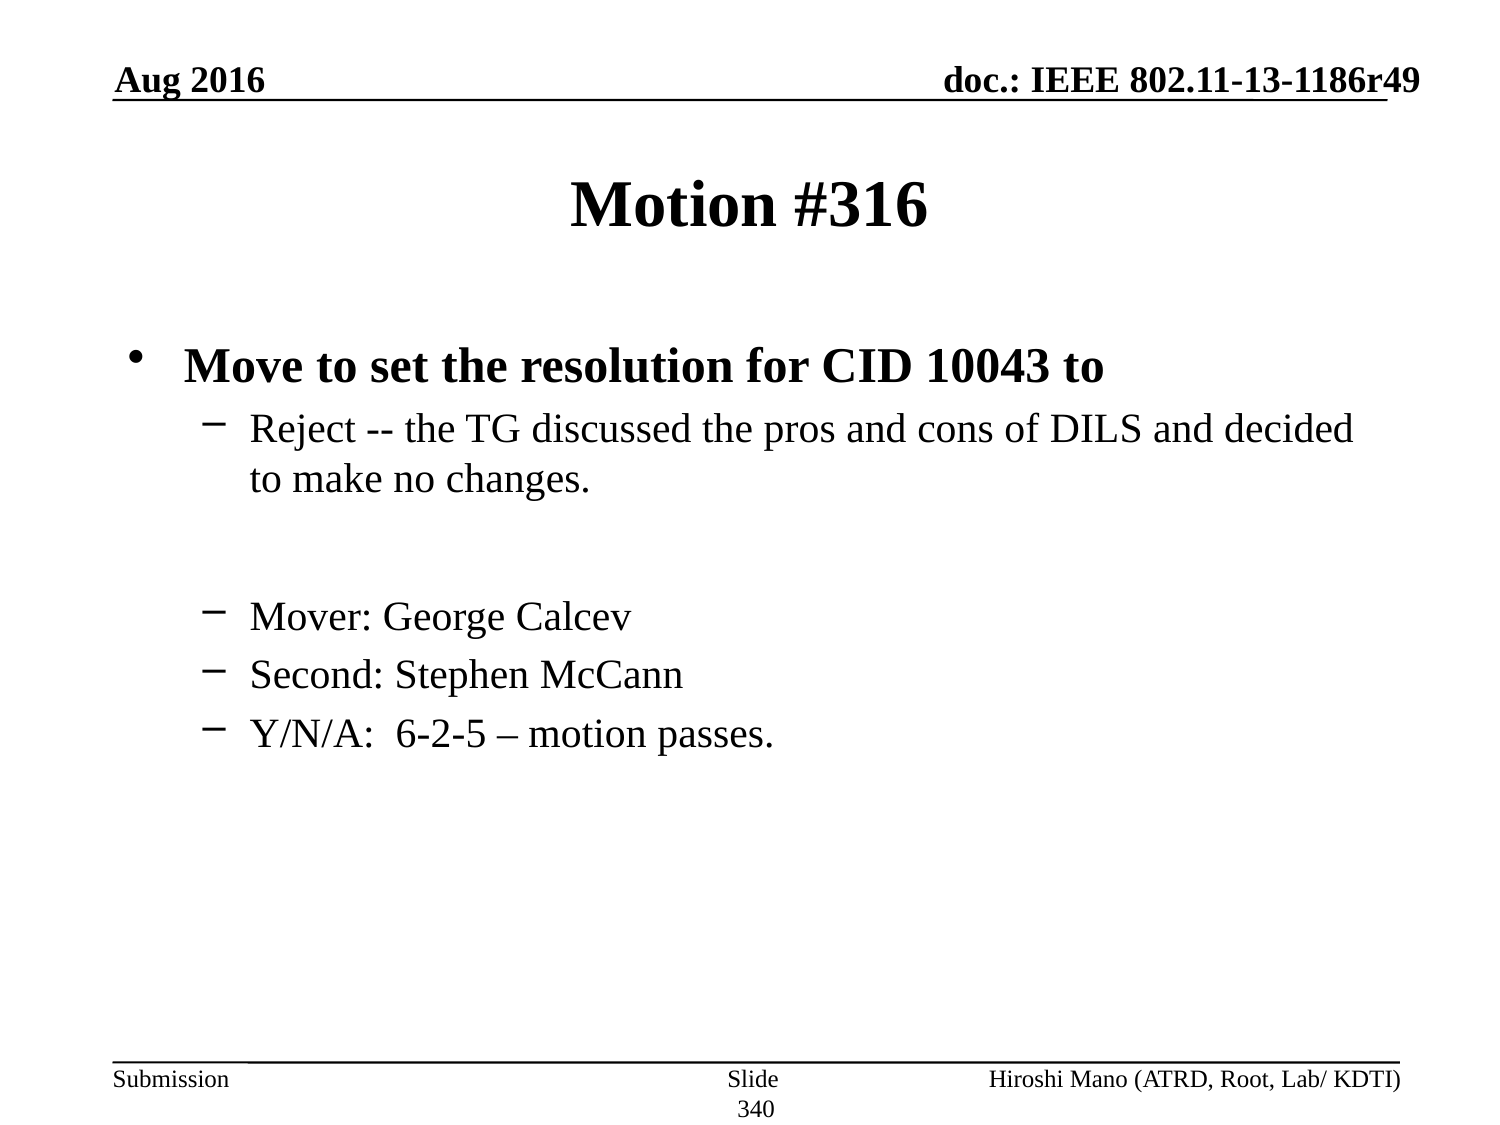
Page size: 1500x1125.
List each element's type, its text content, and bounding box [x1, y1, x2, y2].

footer Hiroshi Mano (ATRD, Root, Lab/ KDTI) [984, 1061, 1402, 1093]
slide_number Slide 340 [712, 1061, 800, 1093]
list Move to set the resolution for CID 10043 to Reject -- the TG discussed the pros and cons of DILS and decided to make no changes. Mover: George Calcev Second: Stephen McCann Y/N/A: 6-2-5 – motion passes. [112, 324, 1388, 1001]
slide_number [114, 54, 272, 101]
title Motion #316 [112, 112, 1388, 288]
